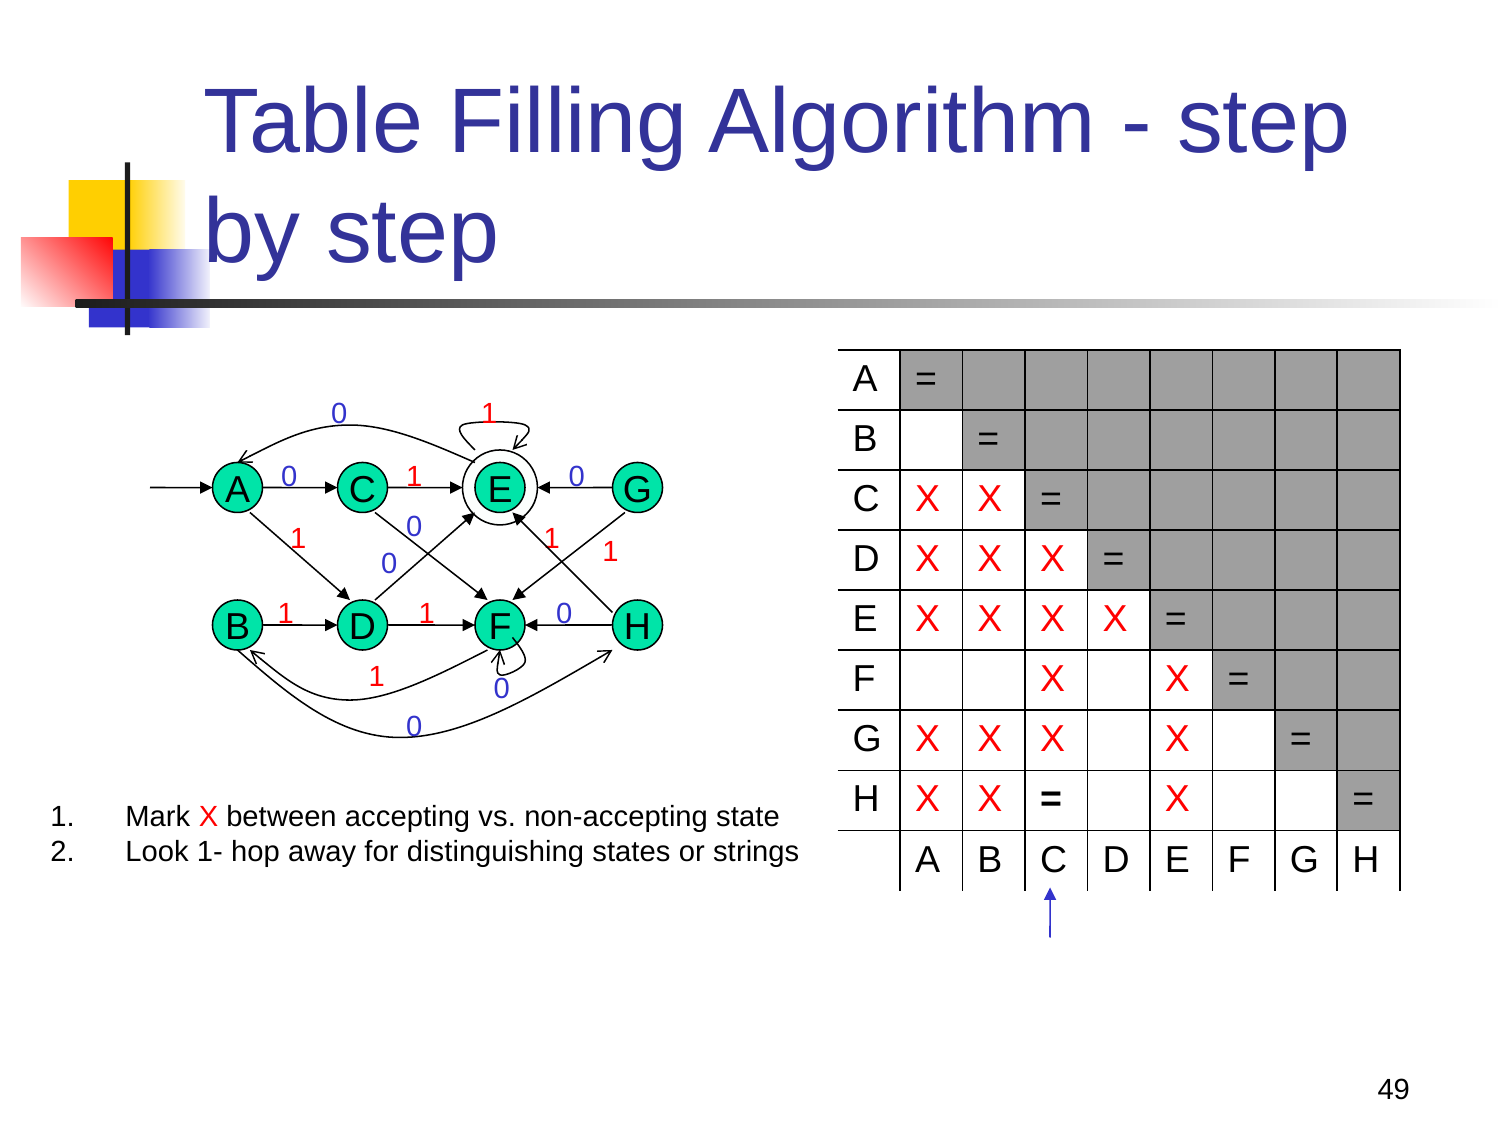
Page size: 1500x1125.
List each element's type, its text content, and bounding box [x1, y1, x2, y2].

text_box 0 [266, 449, 313, 500]
text_box 0 [366, 537, 413, 588]
table_cell [901, 651, 962, 709]
table_cell = [1151, 591, 1212, 649]
table_cell [1213, 471, 1274, 529]
table_header [1213, 351, 1274, 409]
table_cell [1338, 711, 1399, 770]
text_box [400, 649, 499, 734]
table_cell [1338, 411, 1399, 469]
table_cell D [1088, 831, 1149, 891]
text_box A [212, 462, 263, 513]
table_cell E [1151, 831, 1212, 891]
text_box 1 [528, 512, 575, 563]
table_cell [1151, 531, 1212, 589]
table_cell A [901, 831, 962, 891]
table_cell X [963, 531, 1024, 589]
table_cell B [963, 831, 1024, 891]
table_cell X [901, 591, 962, 649]
table_cell X [963, 771, 1024, 830]
table_cell [1213, 531, 1274, 589]
table_header [1026, 351, 1087, 409]
table_cell [1338, 531, 1399, 589]
text_box [237, 425, 476, 463]
table_cell [901, 411, 962, 469]
table_header [1151, 351, 1212, 409]
text_box [512, 563, 561, 601]
text_box G [612, 462, 663, 513]
text_box [450, 618, 475, 632]
table_cell = [1026, 471, 1087, 529]
table_cell [1213, 591, 1274, 649]
slide_number 49 [1112, 1037, 1426, 1113]
table_cell B [838, 411, 899, 469]
text_box B [212, 600, 262, 650]
table_cell X [901, 531, 962, 589]
text_box [537, 481, 553, 494]
text_box [1043, 887, 1057, 938]
text_box [423, 550, 488, 601]
table_header A [838, 351, 899, 409]
text_box Mark X between accepting vs. non-accepting state Look 1- hop away for distinguishing states or strings [35, 789, 816, 875]
text_box [462, 450, 538, 525]
text_box 1 [403, 587, 450, 638]
text_box 1 [353, 649, 400, 700]
table_cell [1213, 411, 1274, 469]
table_cell [1151, 411, 1212, 469]
table_cell = [1213, 651, 1274, 709]
table_cell [1088, 771, 1149, 830]
table_cell = [1026, 771, 1087, 830]
table_cell X [963, 591, 1024, 649]
text_box 1 [275, 512, 322, 563]
table_cell [1338, 651, 1399, 709]
text_box 0 [316, 387, 363, 438]
table_cell X [901, 471, 962, 529]
table_header [963, 351, 1024, 409]
table_cell E [838, 591, 899, 649]
text_box [512, 512, 613, 613]
table_cell [838, 831, 899, 891]
table_cell X [1026, 531, 1087, 589]
table_cell [1276, 471, 1336, 529]
text_box 1 [466, 387, 513, 438]
text_box [525, 618, 541, 632]
table_cell H [1338, 831, 1399, 891]
text_box D [337, 600, 388, 649]
table_cell X [1151, 771, 1212, 830]
table_cell [1026, 411, 1087, 469]
table_cell X [1026, 591, 1087, 649]
text_box 1 [262, 587, 309, 638]
table_cell [1276, 411, 1336, 469]
text_box [313, 481, 338, 494]
text_box [149, 481, 213, 494]
text_box 0 [553, 449, 600, 500]
table_header [1088, 351, 1149, 409]
table_cell [1151, 471, 1212, 529]
text_box C [337, 463, 388, 513]
text_box 0 [541, 587, 588, 638]
table_cell D [838, 531, 899, 589]
text_box [459, 422, 529, 451]
text_box [491, 637, 526, 663]
text_box 0 [478, 662, 525, 713]
text_box [237, 649, 391, 738]
table_cell F [838, 651, 899, 709]
table_cell = [1338, 771, 1399, 830]
table_cell X [1088, 591, 1149, 649]
table_cell H [838, 771, 899, 830]
table_cell = [1088, 531, 1149, 589]
table_cell X [1026, 711, 1087, 770]
table_cell [963, 651, 1024, 709]
text_box 0 [391, 699, 438, 750]
text_box [307, 563, 350, 601]
text_box [438, 481, 462, 494]
table_cell [1088, 651, 1149, 709]
table_cell G [1276, 831, 1336, 891]
text_box [522, 649, 613, 700]
table_header [1276, 351, 1336, 409]
table_cell X [963, 711, 1024, 770]
table_cell X [963, 471, 1024, 529]
text_box 0 [391, 500, 438, 550]
text_box H [612, 600, 663, 651]
table_cell [1213, 711, 1274, 770]
table_cell [1088, 411, 1149, 469]
text_box 1 [587, 524, 634, 575]
table_cell C [1026, 831, 1087, 891]
text_box [309, 618, 338, 632]
table_cell [1338, 591, 1399, 649]
table_cell [1276, 591, 1336, 649]
table_cell [1276, 531, 1336, 589]
table_cell X [901, 711, 962, 770]
title Table Filling Algorithm - step by step [188, 101, 1468, 289]
table_cell [1088, 711, 1149, 770]
text_box [438, 512, 475, 546]
table_cell = [1276, 711, 1336, 770]
table_cell X [1151, 651, 1212, 709]
text_box 1 [391, 449, 438, 500]
table_cell X [1026, 651, 1087, 709]
table_cell [1213, 771, 1274, 830]
table_header [1338, 351, 1399, 409]
table_cell C [838, 471, 899, 529]
table_cell [1338, 471, 1399, 529]
table_cell [1276, 771, 1336, 830]
text_box F [475, 600, 525, 649]
table_cell X [901, 771, 962, 830]
table_header = [901, 351, 962, 409]
table_cell [1276, 651, 1336, 709]
table_cell [1088, 471, 1149, 529]
table_cell = [963, 411, 1024, 469]
table_cell F [1213, 831, 1274, 891]
table_cell X [1151, 711, 1212, 770]
table_cell G [838, 711, 899, 770]
